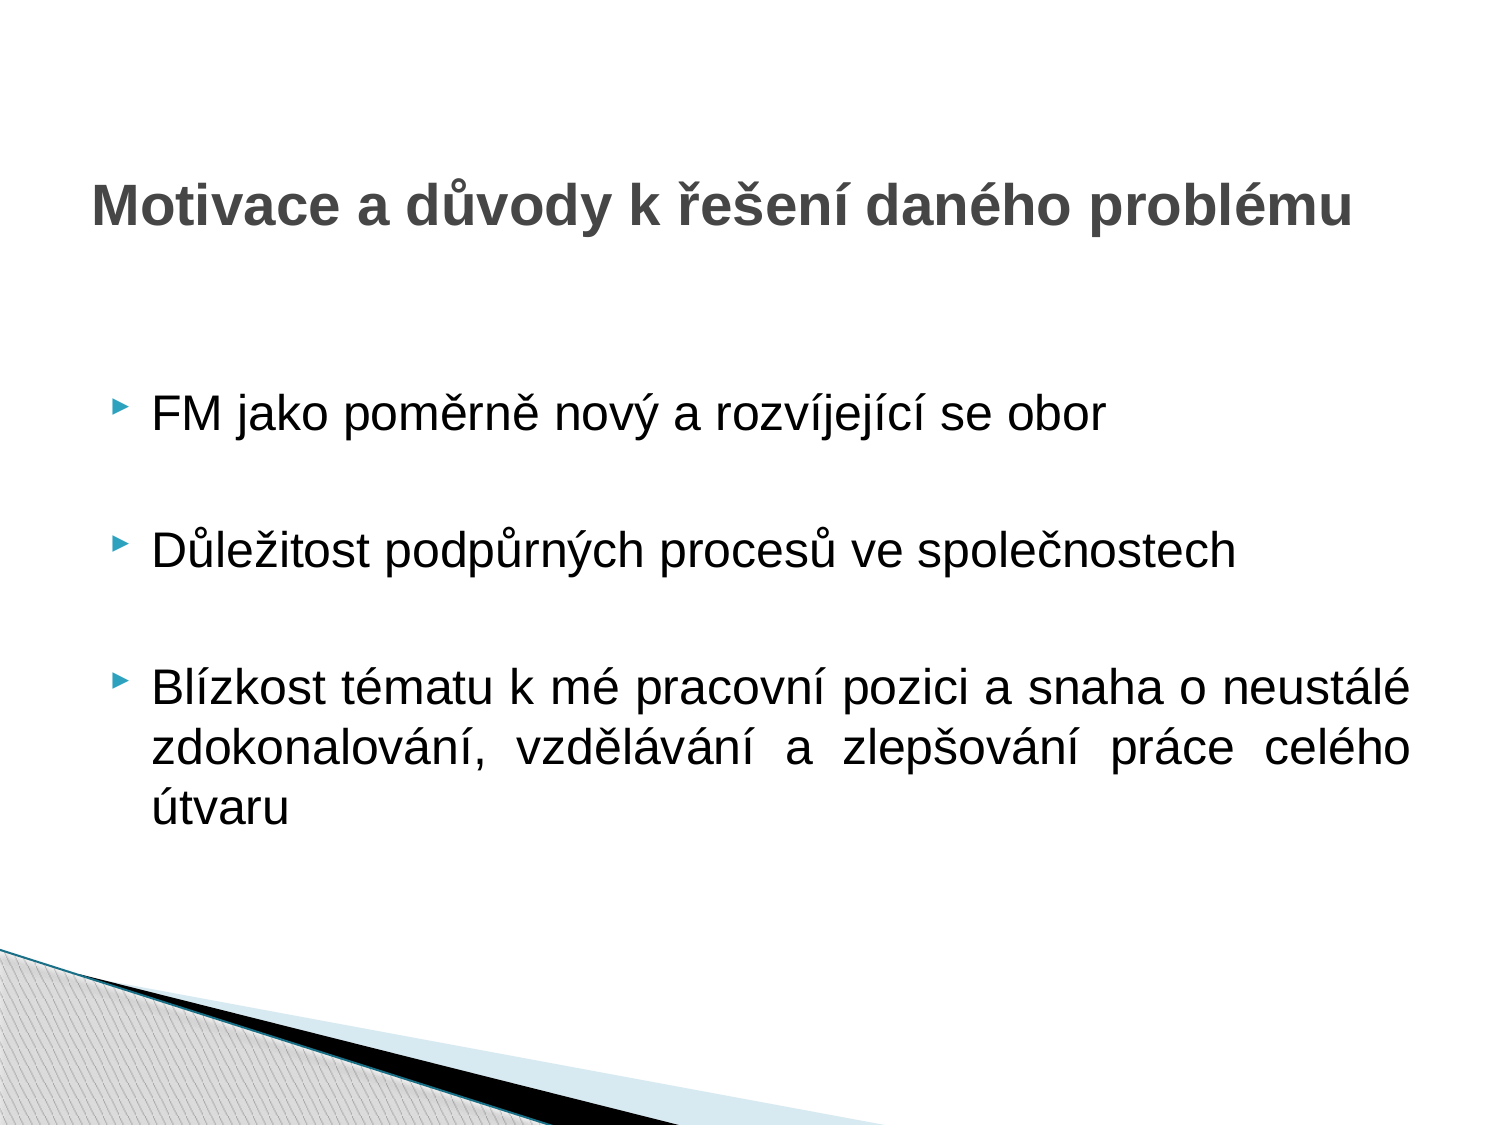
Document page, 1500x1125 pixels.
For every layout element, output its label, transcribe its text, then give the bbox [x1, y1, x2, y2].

title Motivace a důvody k řešení daného problému [76, 90, 1427, 315]
list FM jako poměrně nový a rozvíjející se obor Důležitost podpůrných procesů ve společnostech Blízkost tématu k mé pracovní pozici a snaha o neustálé zdokonalování, vzdělávání a zlepšování práce celého útvaru [76, 373, 1427, 927]
